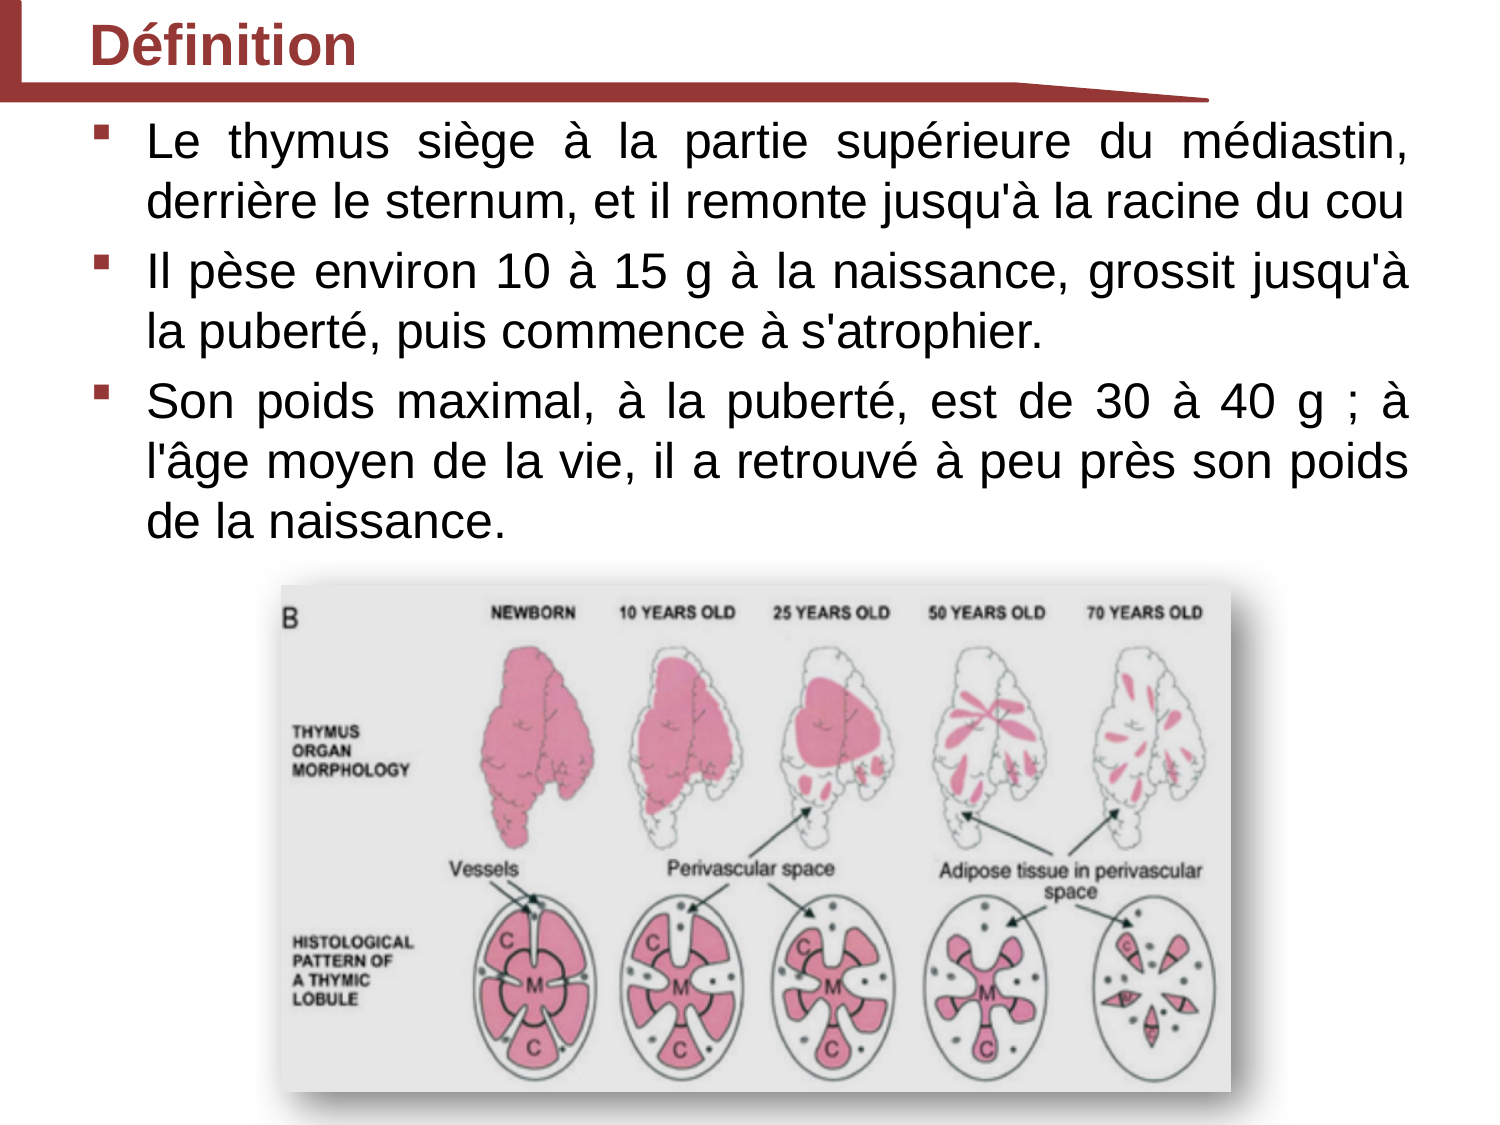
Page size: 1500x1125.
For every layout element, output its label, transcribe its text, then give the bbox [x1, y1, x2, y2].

text_box [0, 0, 1210, 103]
list Le thymus siège à la partie supérieure du médiastin, derrière le sternum, et il remonte jusqu'à la racine du cou Il pèse environ 10 à 15 g à la naissance, grossit jusqu'à la puberté, puis commence à s'atrophier. Son poids maximal, à la puberté, est de 30 à 40 g ; à l'âge moyen de la vie, il a retrouvé à peu près son poids de la naissance. [75, 101, 1425, 1090]
text_box Définition [58, 0, 1196, 85]
picture [280, 585, 1231, 1092]
